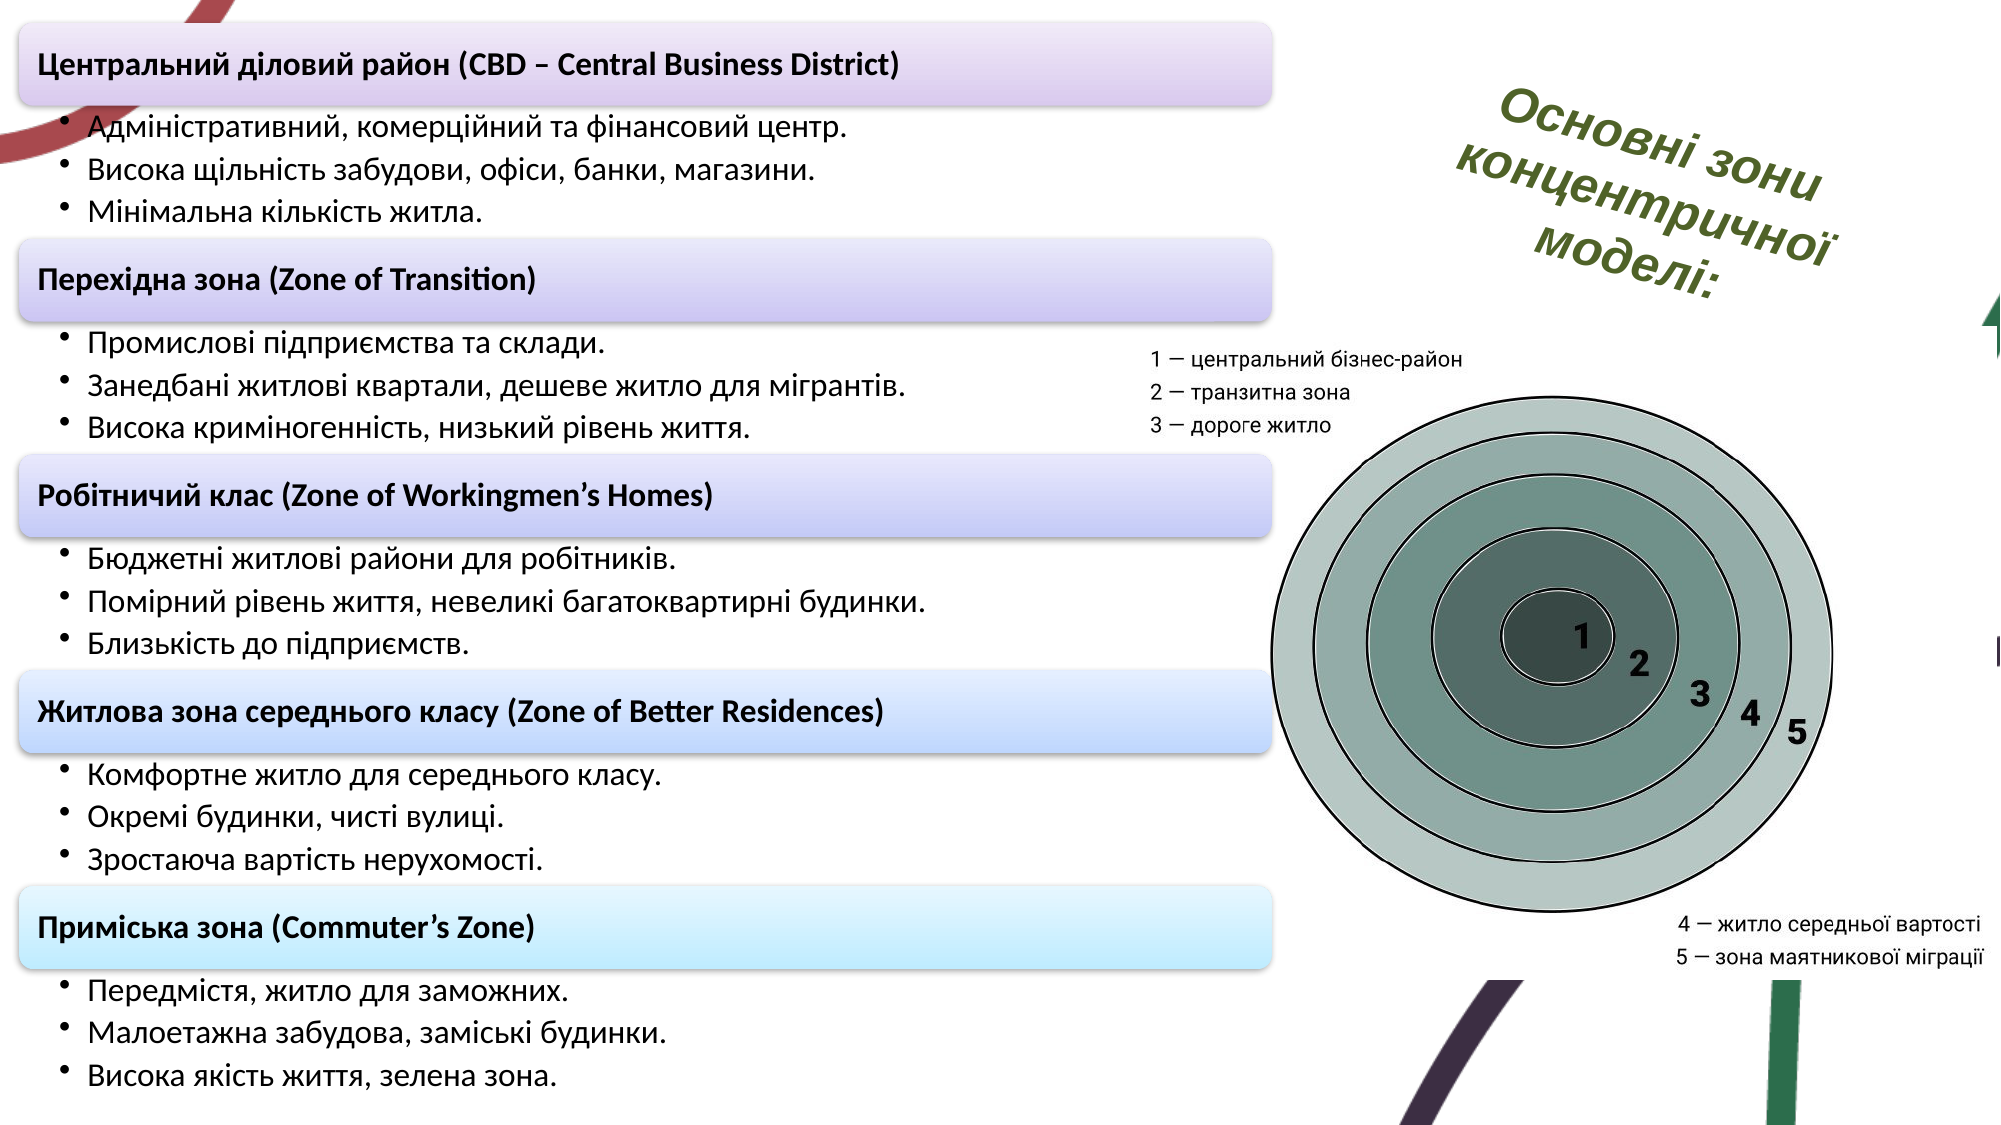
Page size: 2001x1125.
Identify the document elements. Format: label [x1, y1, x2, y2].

picture [0, 0, 2000, 1125]
text_box [19, 18, 1272, 1107]
